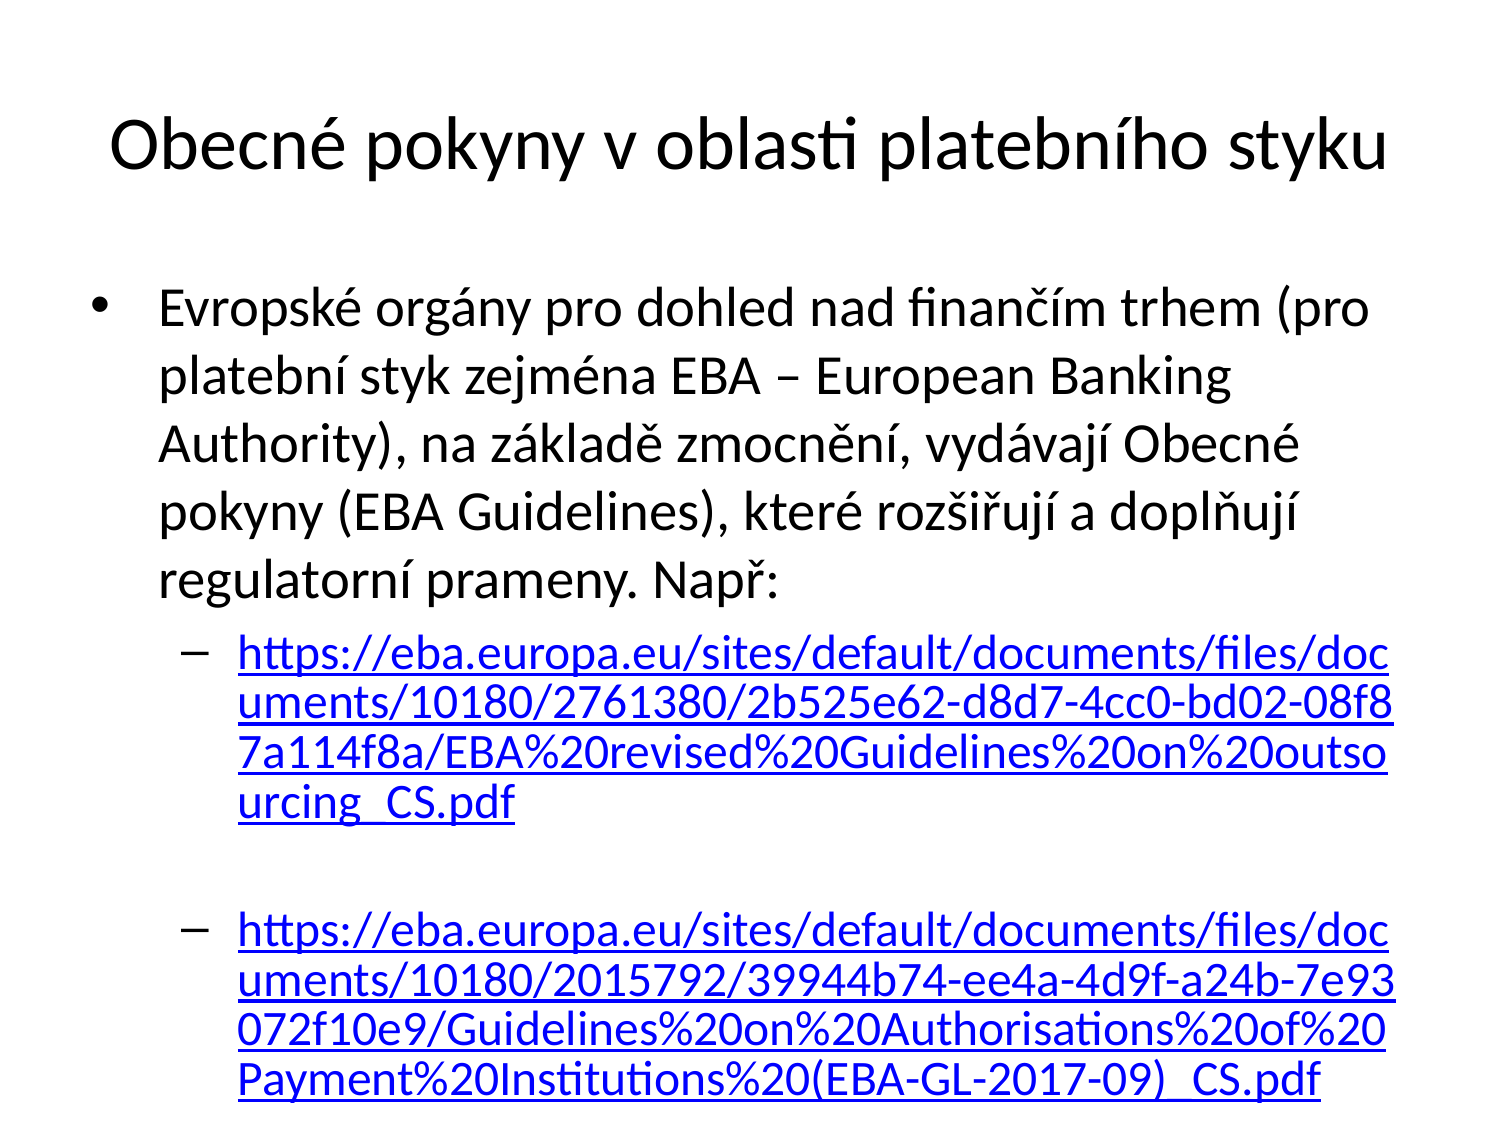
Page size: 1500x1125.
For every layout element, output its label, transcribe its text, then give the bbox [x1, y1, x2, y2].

list Evropské orgány pro dohled nad finančím trhem (pro platební styk zejména EBA – European Banking Authority), na základě zmocnění, vydávají Obecné pokyny (EBA Guidelines), které rozšiřují a doplňují regulatorní prameny. Např: https://eba.europa.eu/sites/default/documents/files/documents/10180/2761380/2b525e62-d8d7-4cc0-bd02-08f87a114f8a/EBA%20revised%20Guidelines%20on%20outsourcing_CS.pdf https://eba.europa.eu/sites/default/documents/files/documents/10180/2015792/39944b74-ee4a-4d9f-a24b-7e93072f10e9/Guidelines%20on%20Authorisations%20of%20Payment%20Institutions%20(EBA-GL-2017-09)_CS.pdf https://eba.europa.eu/sites/default/documents/files/documents/10180/1956339/9d9d4847-6212-4045-9bcd-24c946d89e56/Guidelines%20on%20PII%20under%20PSD2%20(EBA-GL-2017-08)_CS.pdf [75, 262, 1425, 1005]
title Obecné pokyny v oblasti platebního styku [75, 45, 1425, 233]
